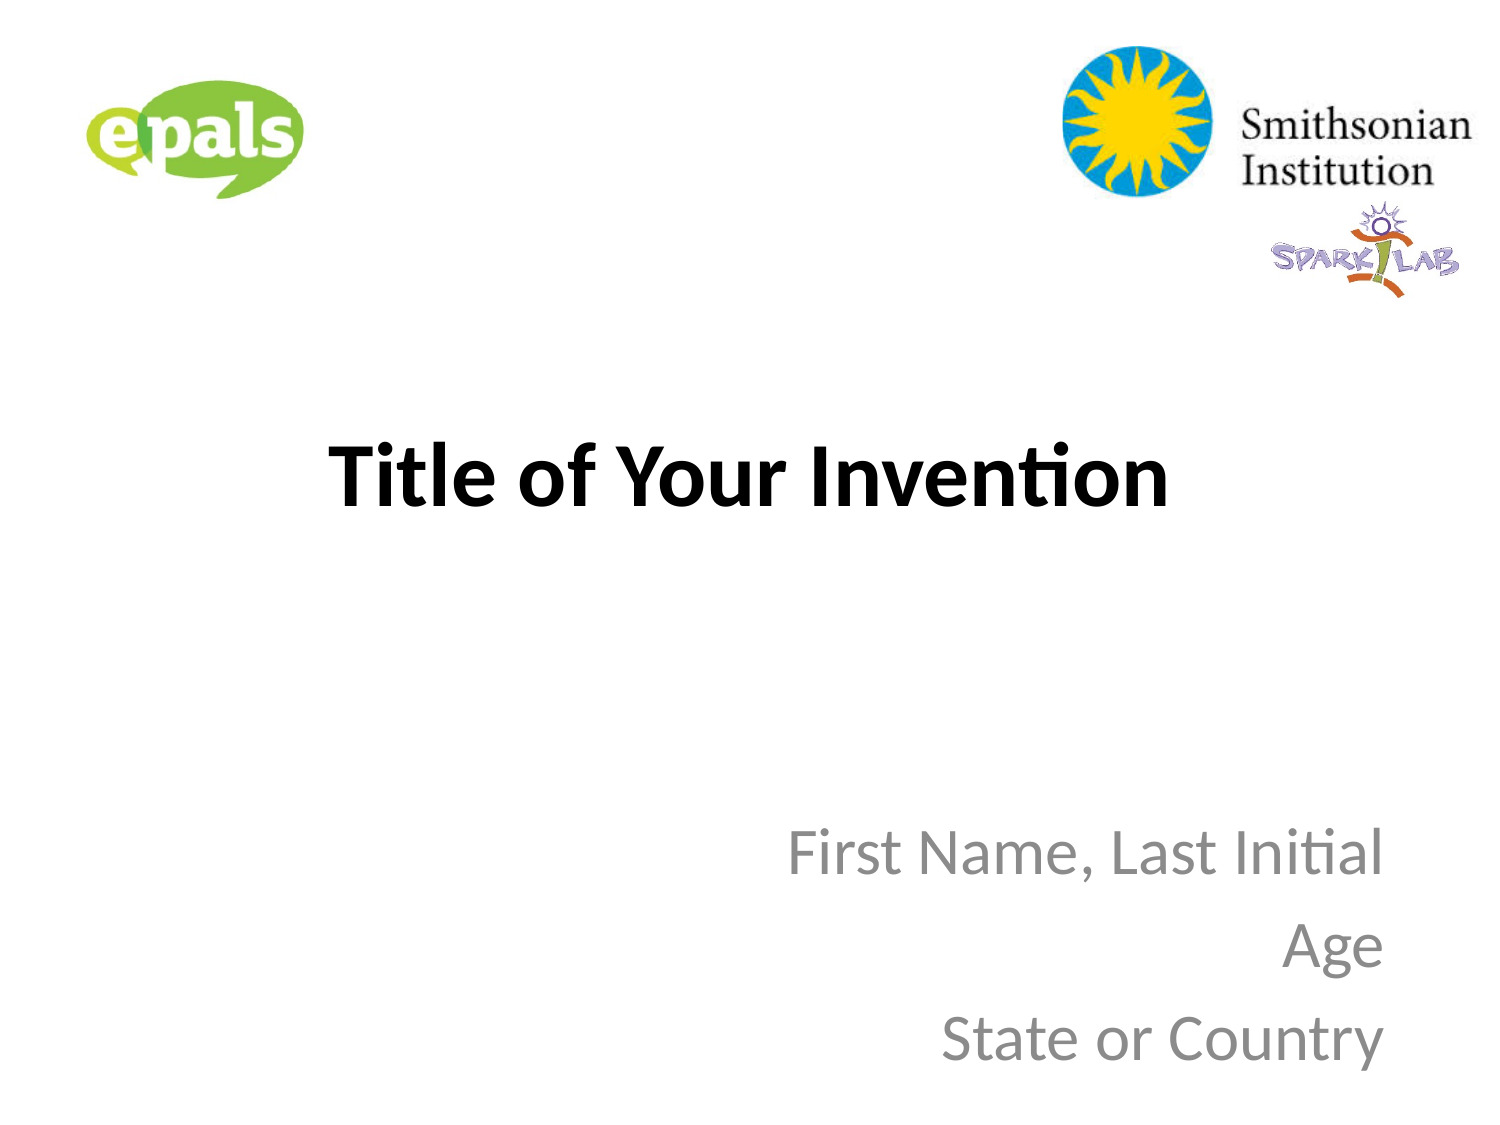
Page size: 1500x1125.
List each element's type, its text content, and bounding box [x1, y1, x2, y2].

picture [74, 74, 313, 204]
subtitle First Name, Last Initial Age State or Country [350, 800, 1400, 1088]
picture [1062, 46, 1484, 298]
title Title of Your Invention [112, 349, 1388, 591]
